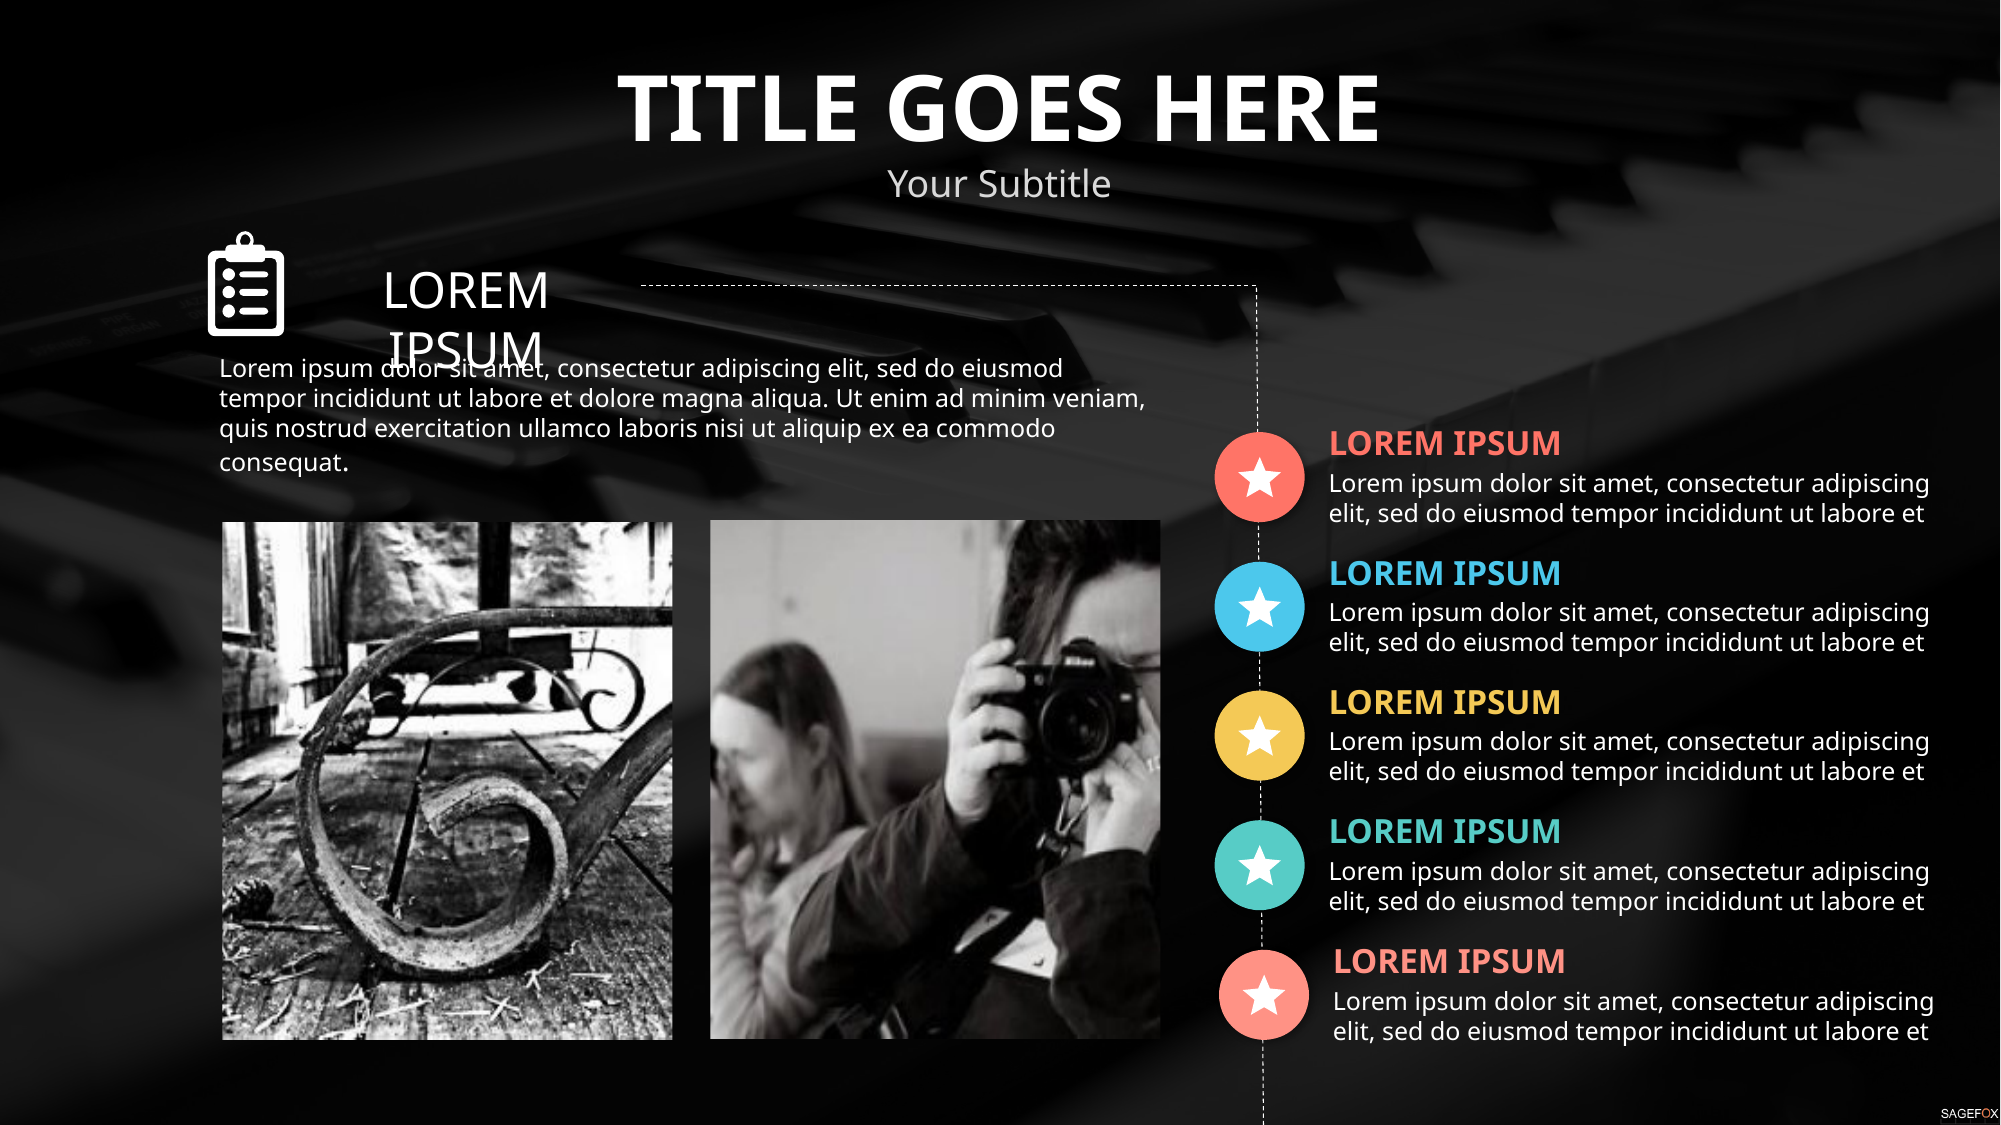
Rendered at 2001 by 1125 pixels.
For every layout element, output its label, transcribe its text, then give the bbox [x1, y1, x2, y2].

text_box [1256, 911, 1264, 949]
text_box LOREM IPSUM [292, 250, 642, 344]
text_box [1256, 652, 1264, 690]
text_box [1214, 561, 1305, 652]
text_box LOREM IPSUM Lorem ipsum dolor sit amet, consectetur adipiscing elit, sed do eiusmod tempor incididunt ut labore et [1318, 546, 1953, 662]
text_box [1256, 287, 1264, 432]
text_box [709, 520, 1161, 1039]
text_box LOREM IPSUM Lorem ipsum dolor sit amet, consectetur adipiscing elit, sed do eiusmod tempor incididunt ut labore et [1318, 805, 1953, 921]
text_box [1256, 523, 1264, 561]
text_box TITLE GOES HERE Your Subtitle [548, 42, 1452, 212]
text_box [221, 521, 673, 1041]
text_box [1214, 690, 1305, 781]
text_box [1256, 781, 1264, 820]
text_box LOREM IPSUM Lorem ipsum dolor sit amet, consectetur adipiscing elit, sed do eiusmod tempor incididunt ut labore et [1322, 935, 1958, 1050]
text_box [1256, 1040, 1264, 1125]
text_box Lorem ipsum dolor sit amet, consectetur adipiscing elit, sed do eiusmod tempor incididunt ut labore et dolore magna aliqua. Ut enim ad minim veniam, quis nostrud exercitation ullamco laboris nisi ut aliquip ex ea commodo consequat. [204, 344, 1168, 485]
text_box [1218, 949, 1309, 1040]
text_box LOREM IPSUM Lorem ipsum dolor sit amet, consectetur adipiscing elit, sed do eiusmod tempor incididunt ut labore et [1318, 675, 1953, 791]
picture [0, 0, 2001, 1125]
text_box LOREM IPSUM Lorem ipsum dolor sit amet, consectetur adipiscing elit, sed do eiusmod tempor incididunt ut labore et [1318, 417, 1953, 533]
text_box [207, 231, 285, 337]
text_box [1214, 432, 1305, 523]
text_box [1214, 820, 1305, 911]
